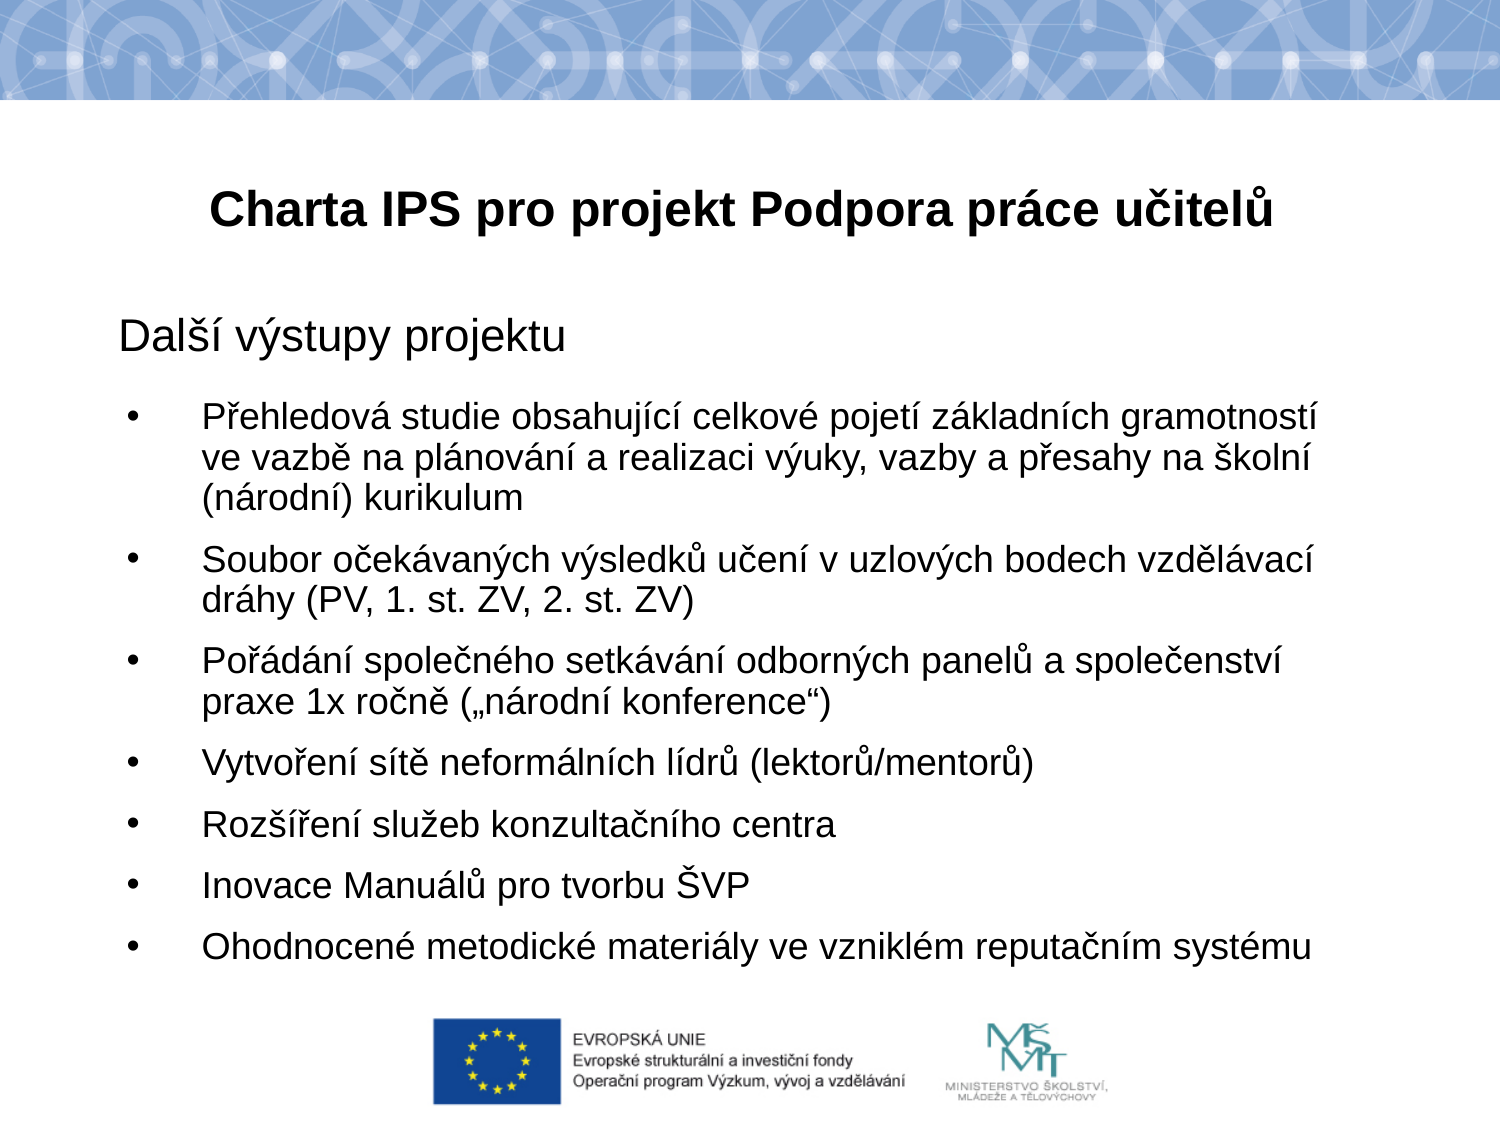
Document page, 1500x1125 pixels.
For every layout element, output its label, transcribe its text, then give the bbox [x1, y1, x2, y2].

text_box Charta IPS pro projekt Podpora práce učitelů [83, 169, 1402, 245]
text_box Další výstupy projektu [103, 304, 1379, 369]
picture [0, 0, 1500, 101]
picture [388, 977, 1145, 1125]
text_box Přehledová studie obsahující celkové pojetí základních gramotností ve vazbě na plánování a realizaci výuky, vazby a přesahy na školní (národní) kurikulum Soubor očekávaných výsledků učení v uzlových bodech vzdělávací dráhy (PV, 1. st. ZV, 2. st. ZV) Pořádání společného setkávání odborných panelů a společenství praxe 1x ročně („národní konference“) Vytvoření sítě neformálních lídrů (lektorů/mentorů) Rozšíření služeb konzultačního centra Inovace Manuálů pro tvorbu ŠVP Ohodnocené metodické materiály ve vzniklém reputačním systému [111, 390, 1379, 829]
